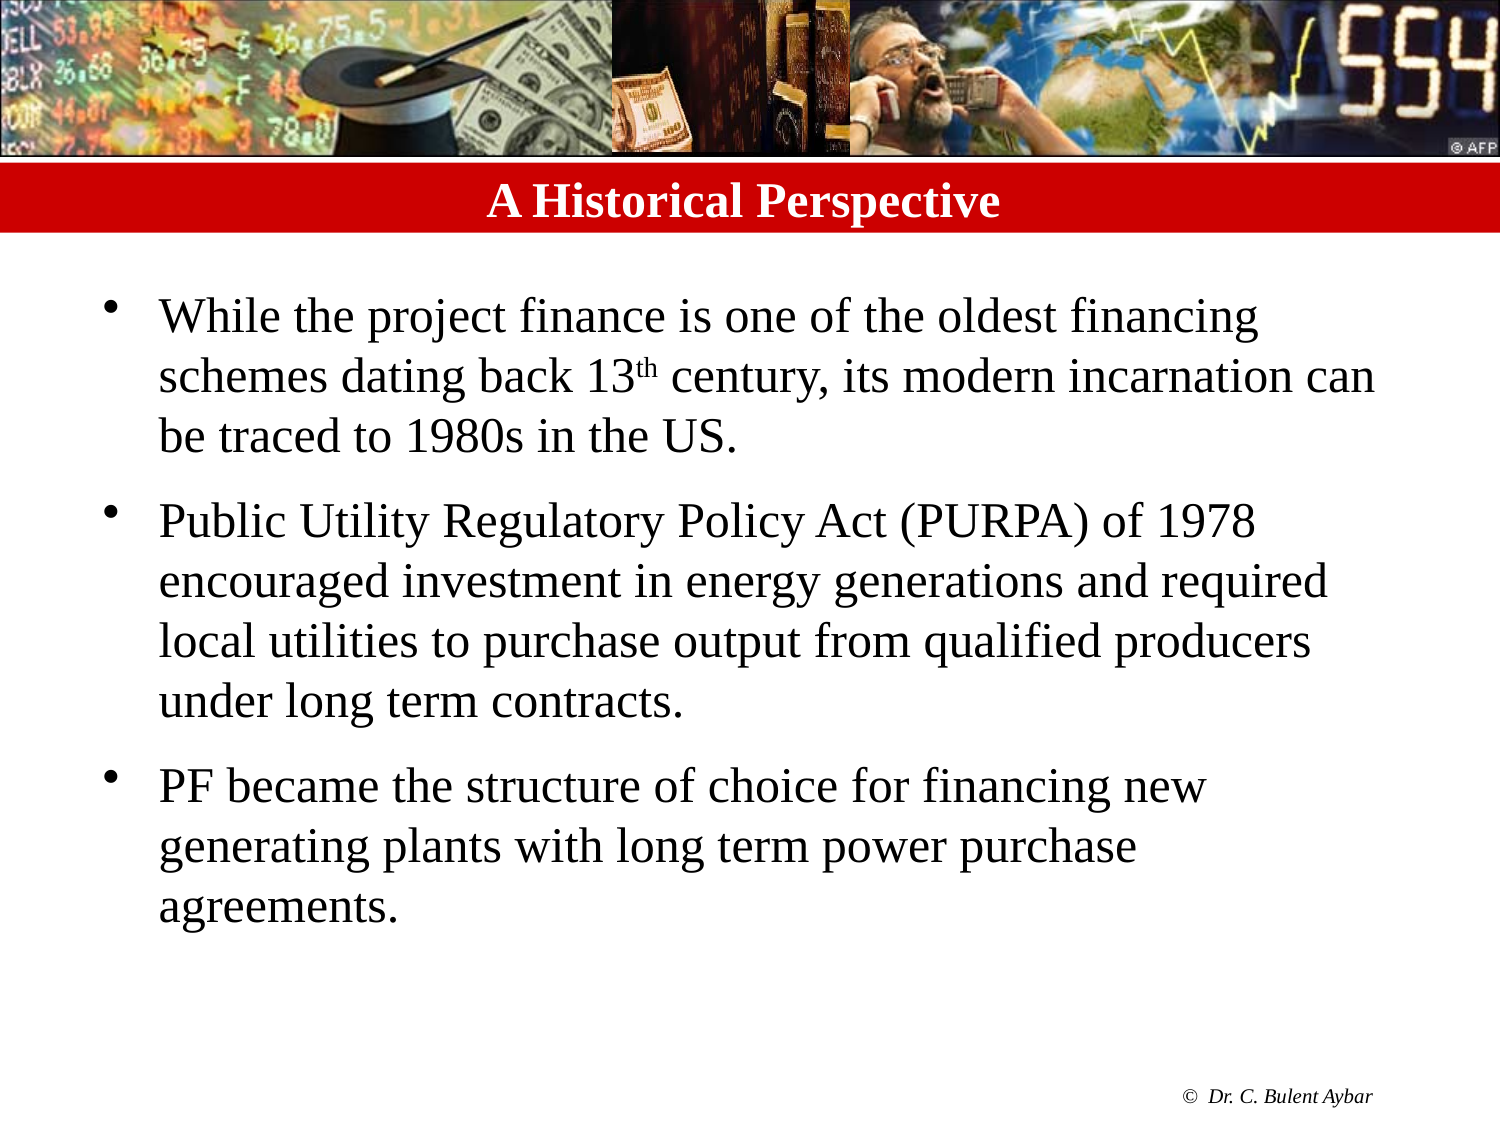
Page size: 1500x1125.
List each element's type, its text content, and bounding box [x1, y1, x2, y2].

list While the project finance is one of the oldest financing schemes dating back 13th century, its modern incarnation can be traced to 1980s in the US. Public Utility Regulatory Policy Act (PURPA) of 1978 encouraged investment in energy generations and required local utilities to purchase output from qualified producers under long term contracts. PF became the structure of choice for financing new generating plants with long term power purchase agreements. [87, 275, 1400, 1068]
picture [0, 0, 1500, 157]
title A Historical Perspective [0, 162, 1500, 233]
